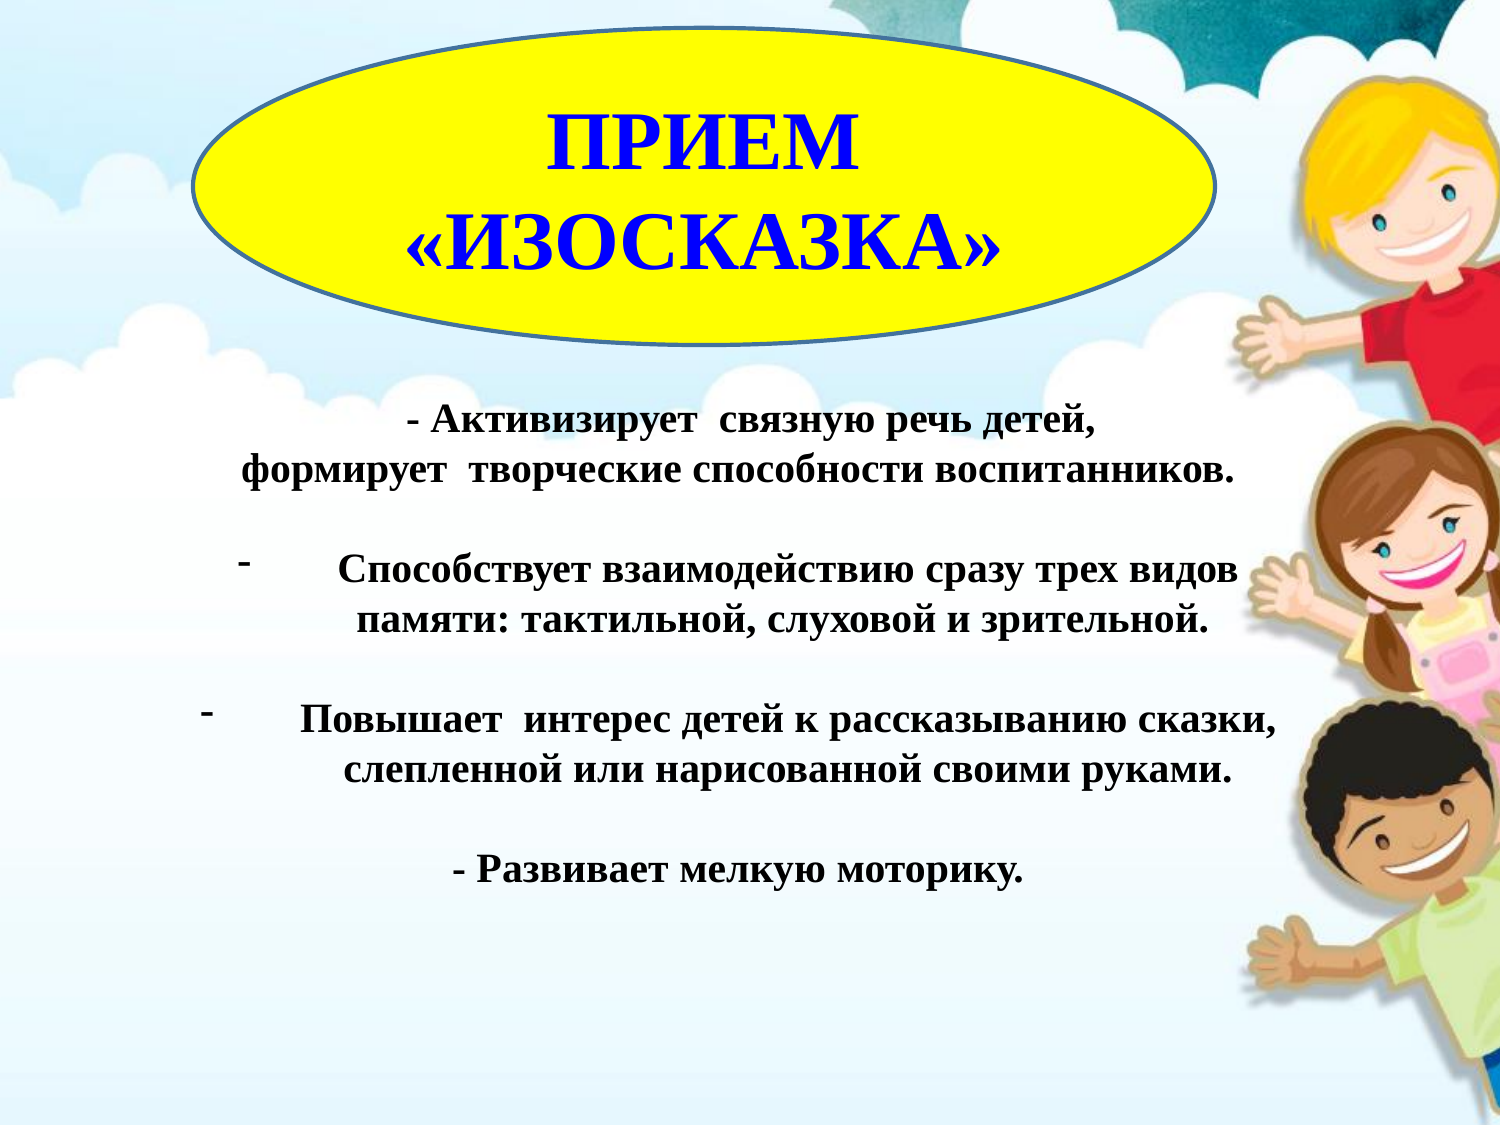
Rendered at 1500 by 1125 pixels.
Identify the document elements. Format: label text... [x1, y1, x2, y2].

text_box - Активизирует связную речь детей, формирует творческие способности воспитанников. Способствует взаимодействию сразу трех видов памяти: тактильной, слуховой и зрительной. Повышает интерес детей к рассказыванию сказки, слепленной или нарисованной своими руками. - Развивает мелкую моторику. [143, 383, 1333, 899]
text_box ПРИЕМ «ИЗОСКАЗКА» [190, 25, 1218, 348]
picture [0, 0, 1500, 1125]
